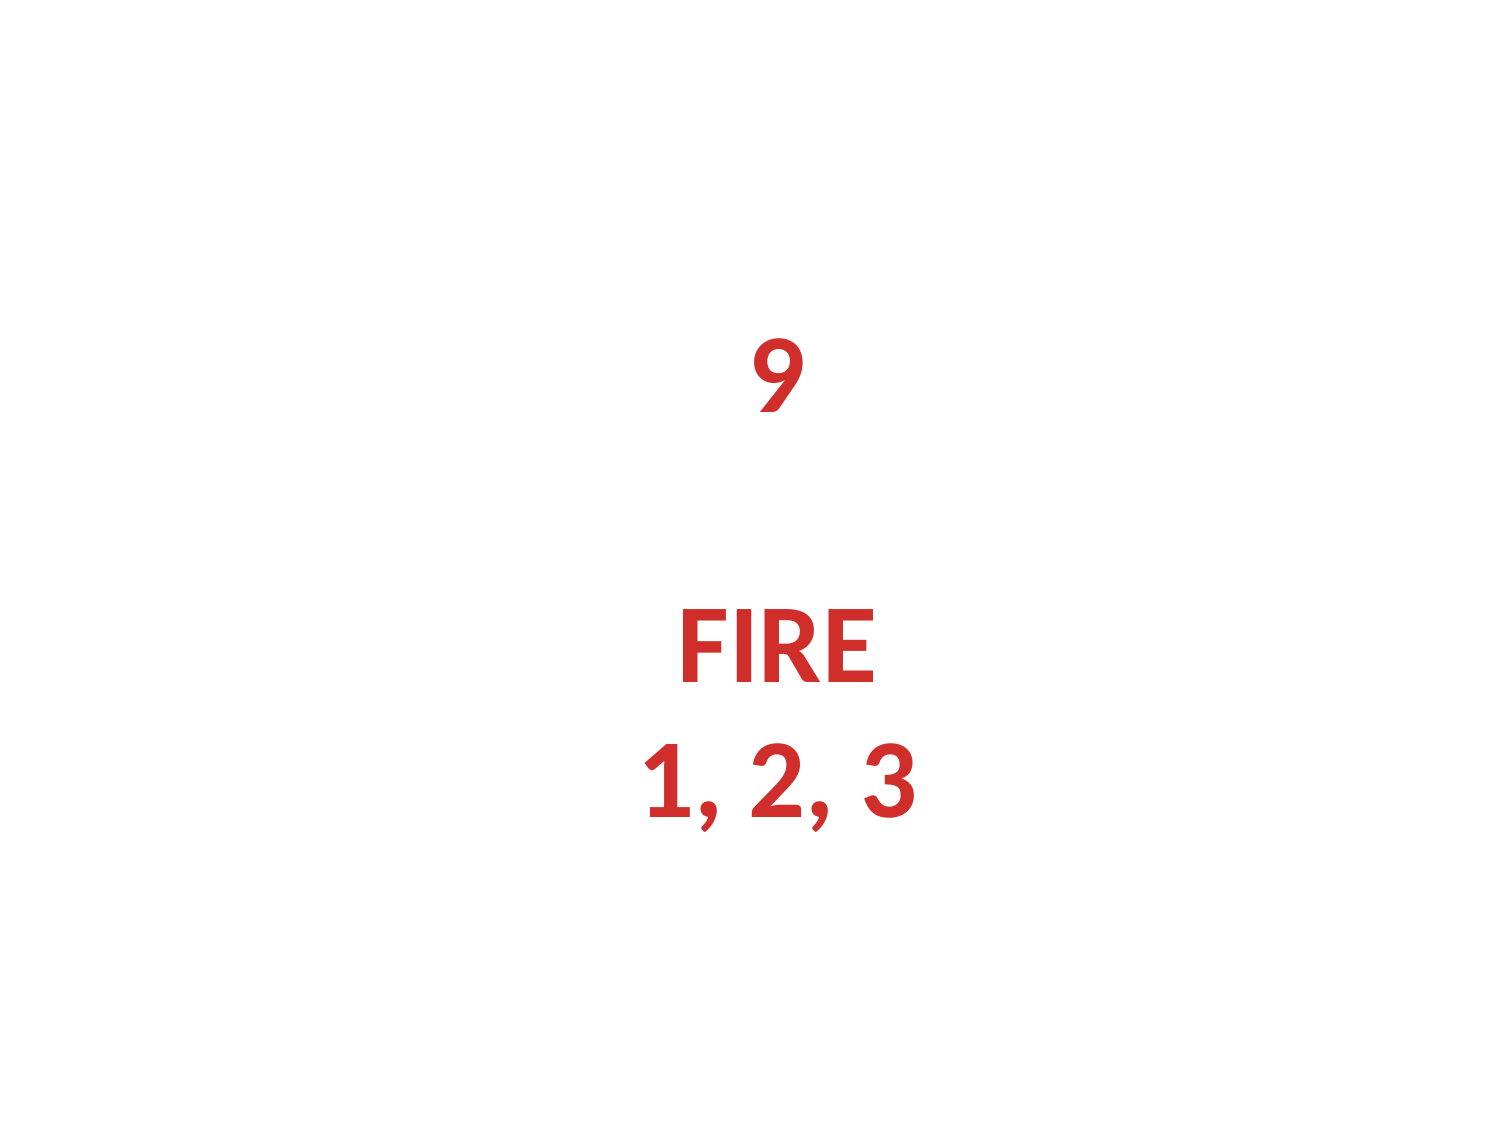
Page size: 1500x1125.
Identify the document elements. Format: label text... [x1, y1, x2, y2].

text_box 9 FIRE 1, 2, 3 [622, 292, 933, 848]
